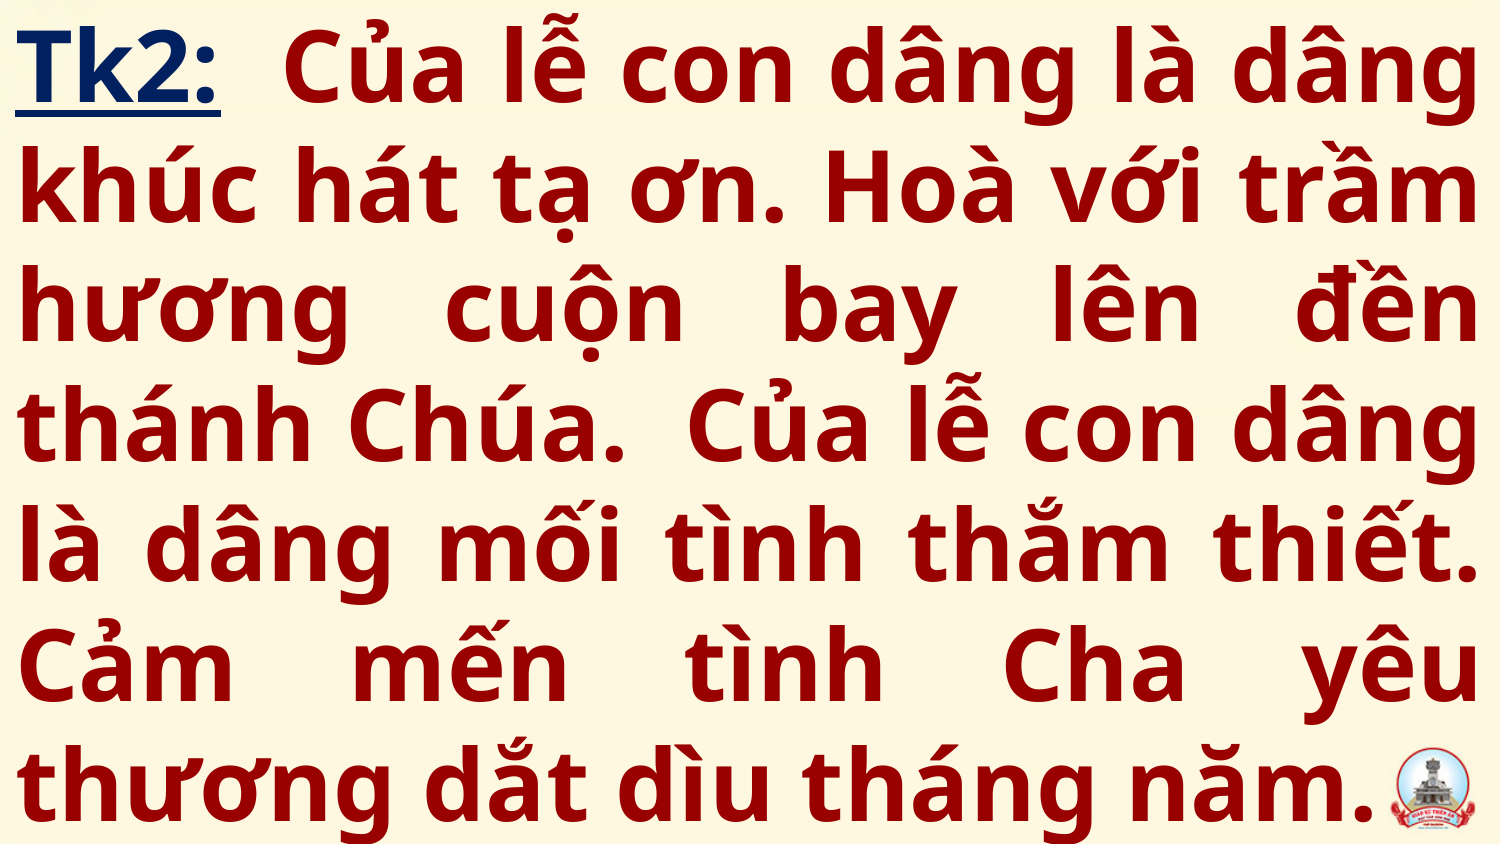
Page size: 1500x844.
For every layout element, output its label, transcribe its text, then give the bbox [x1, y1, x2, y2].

title Tk2: Của lễ con dâng là dâng khúc hát tạ ơn. Hoà với trầm hương cuộn bay lên đền thánh Chúa. Của lễ con dâng là dâng mối tình thắm thiết. Cảm mến tình Cha yêu thương dắt dìu tháng năm. [0, 0, 1500, 844]
